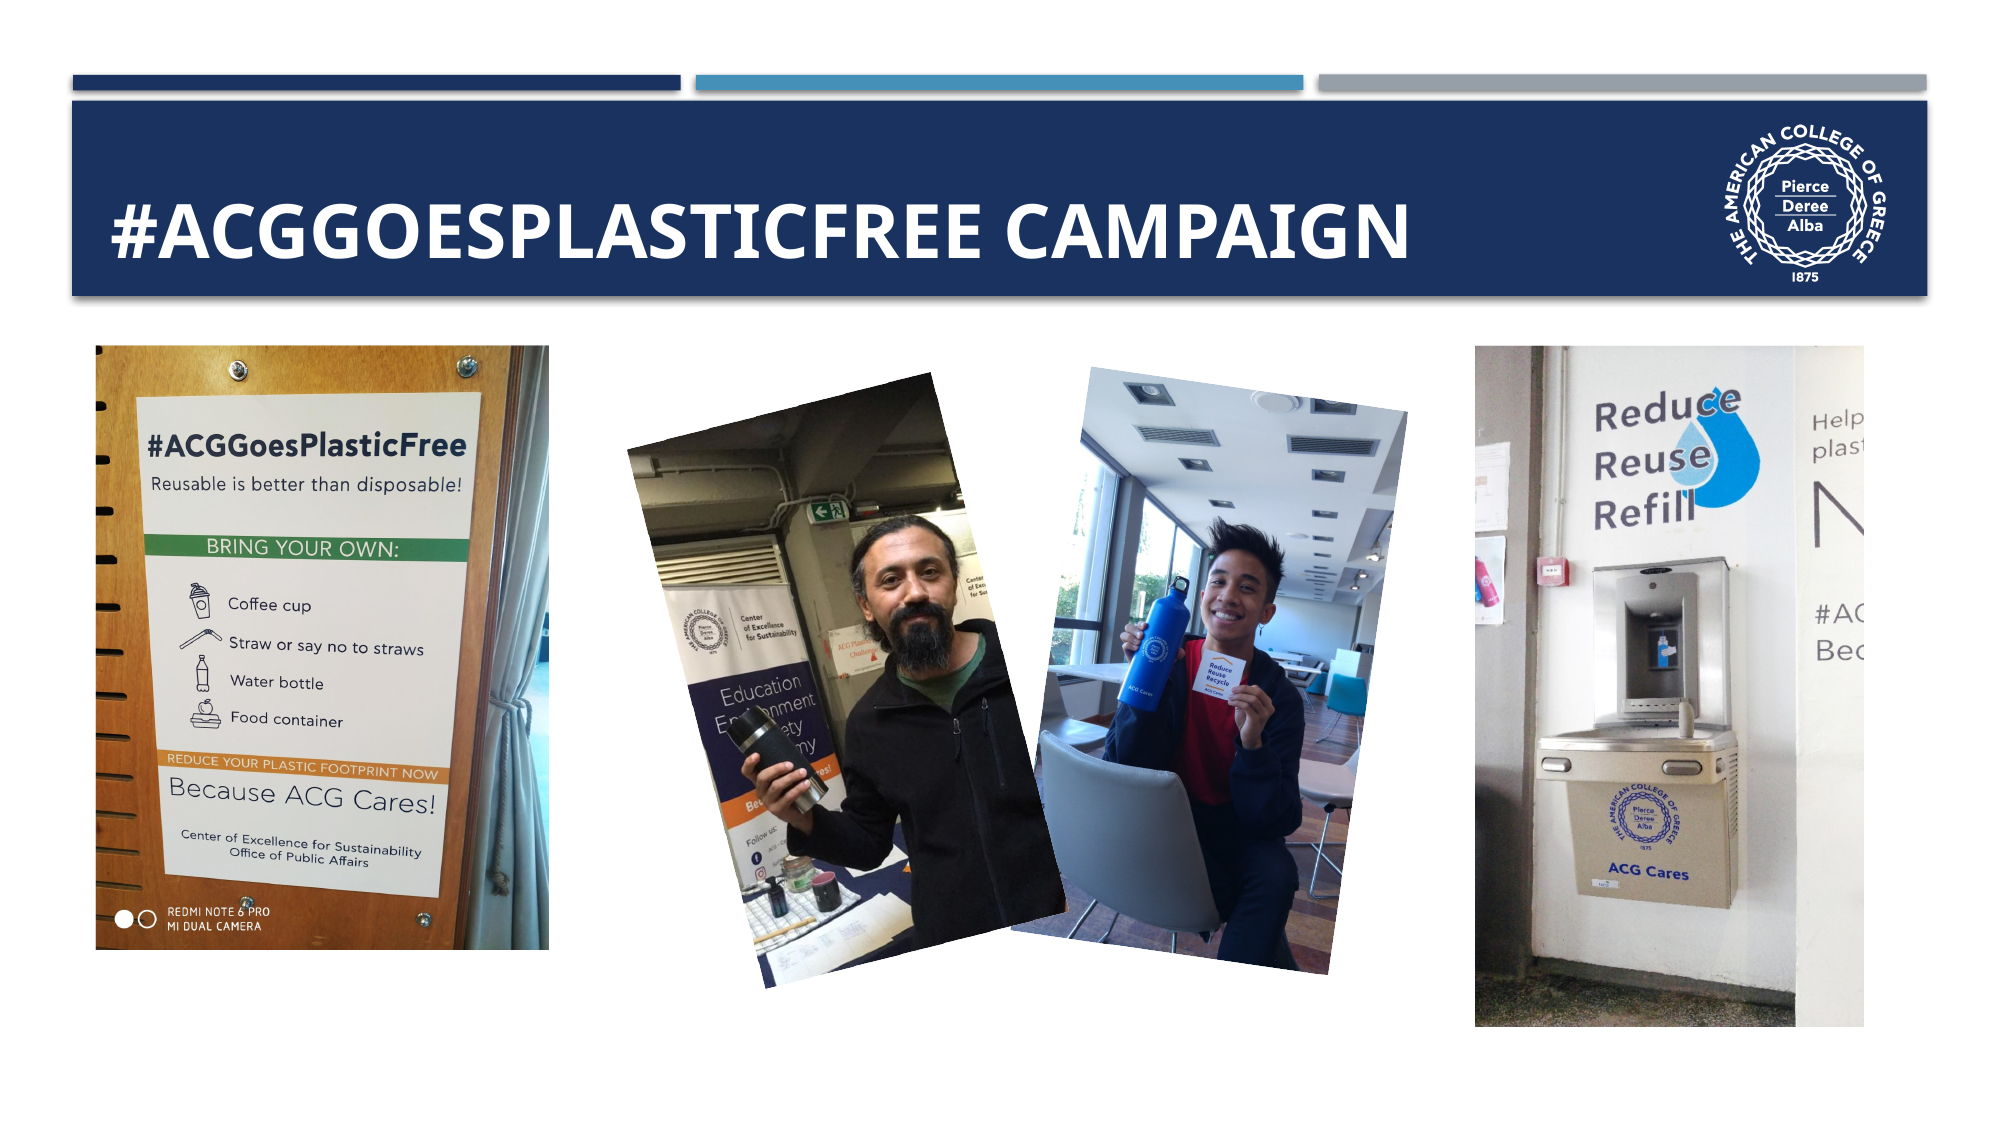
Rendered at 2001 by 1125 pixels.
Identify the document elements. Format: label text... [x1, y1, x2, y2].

picture [96, 346, 549, 420]
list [19, 420, 624, 875]
picture [628, 347, 2000, 1027]
title #ACGGoesplasticfree campaign [95, 115, 1905, 282]
picture [96, 875, 549, 949]
picture [1723, 124, 1887, 282]
